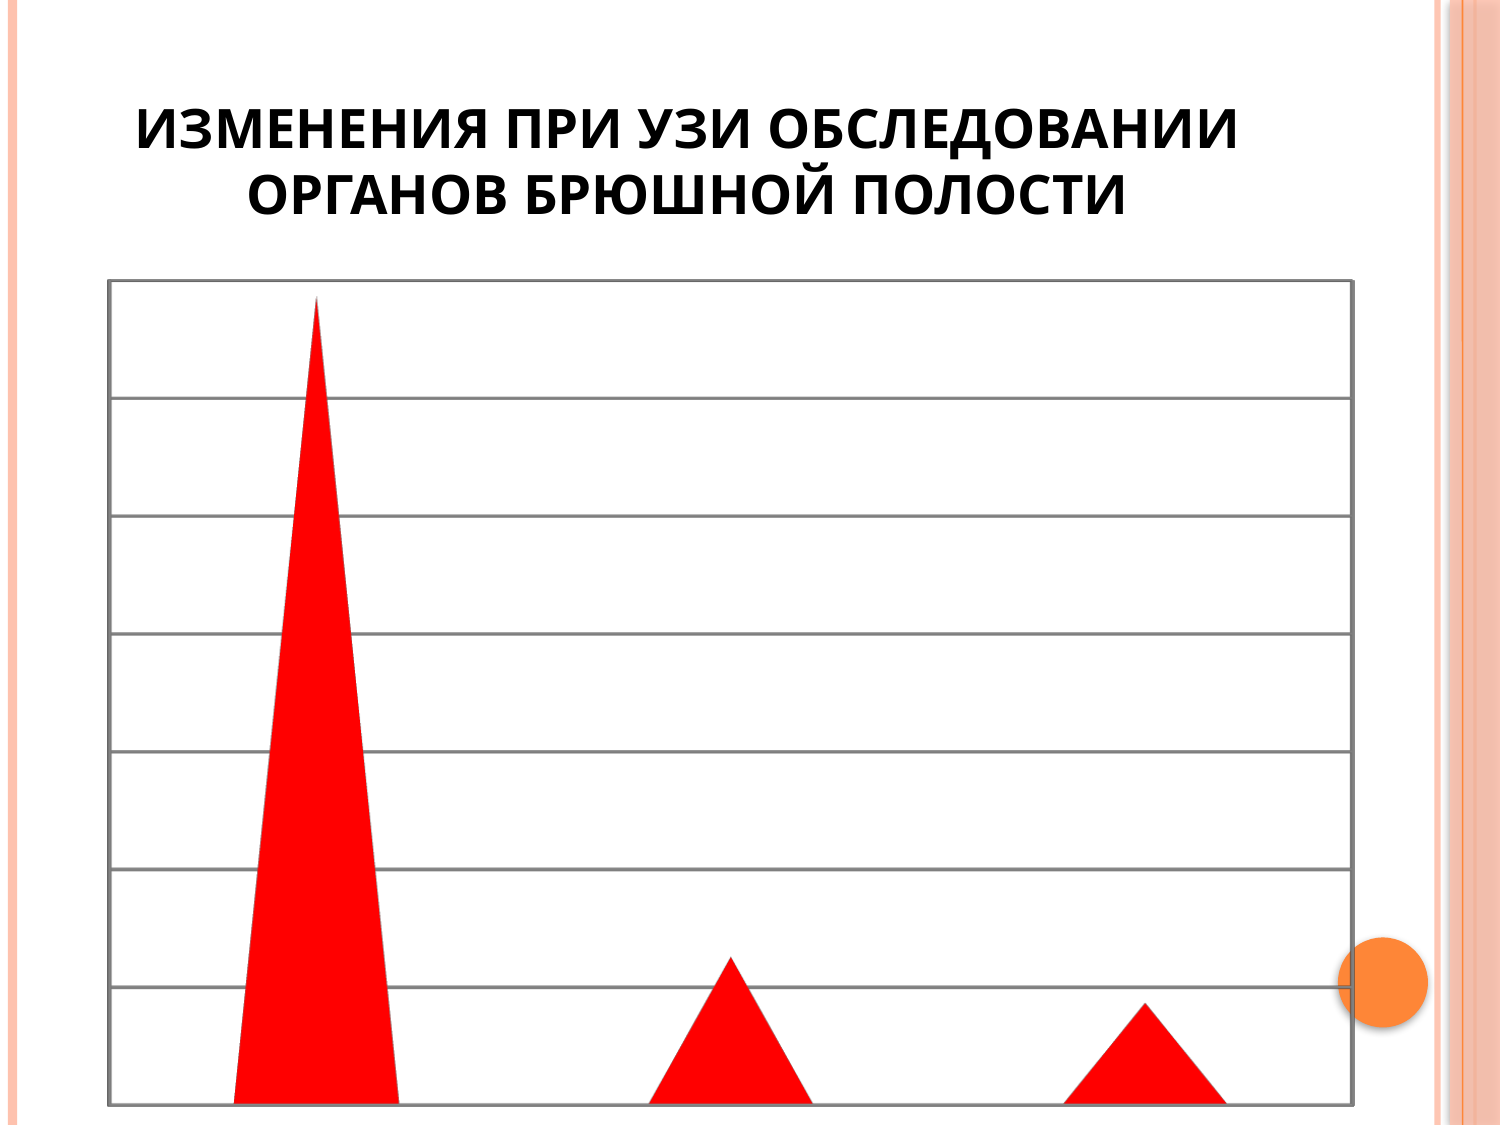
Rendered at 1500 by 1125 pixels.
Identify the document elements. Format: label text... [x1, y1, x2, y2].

title Изменения при УЗИ обследовании органов брюшной полости [75, 45, 1300, 233]
chart [74, 261, 1388, 1125]
